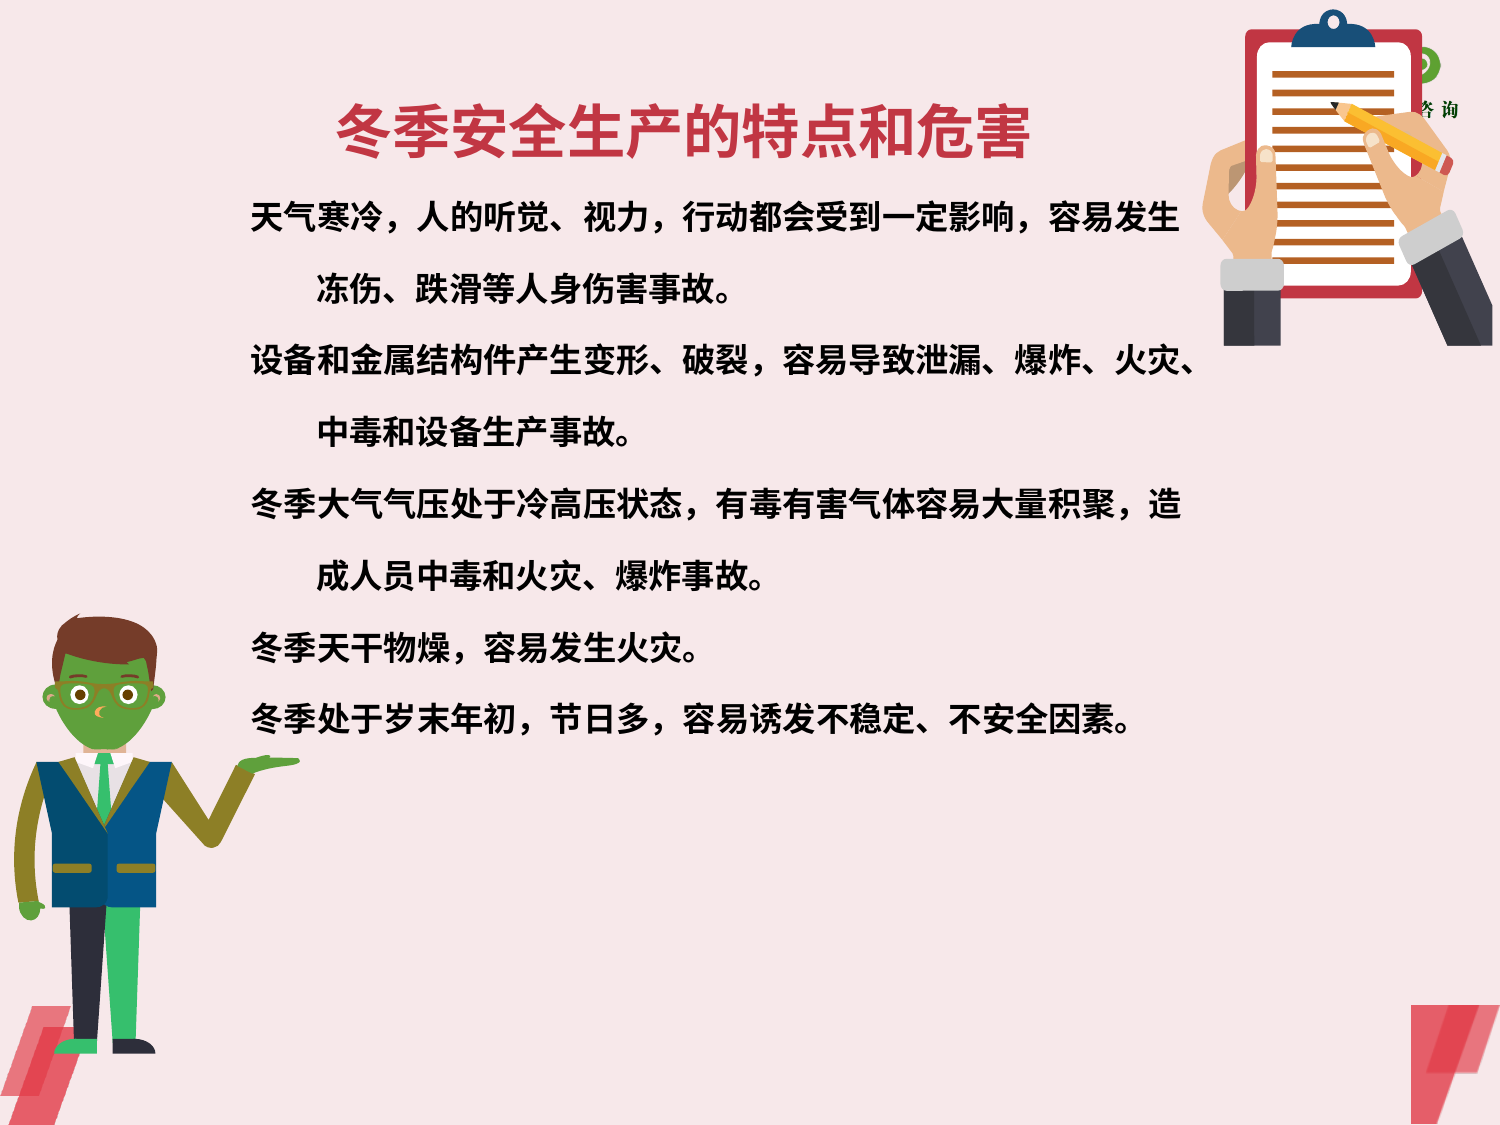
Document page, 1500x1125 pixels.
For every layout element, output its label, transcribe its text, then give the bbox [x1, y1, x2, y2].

text_box [42, 684, 107, 750]
text_box [114, 684, 147, 708]
text_box [52, 863, 92, 873]
text_box [1440, 237, 1493, 346]
text_box [1278, 201, 1390, 209]
text_box [1245, 29, 1298, 209]
text_box [104, 757, 150, 827]
text_box [1276, 153, 1371, 164]
text_box [1276, 164, 1374, 171]
text_box [1291, 9, 1376, 48]
text_box [1274, 238, 1395, 246]
text_box [104, 761, 172, 908]
text_box [1272, 89, 1395, 97]
text_box [69, 906, 107, 1041]
text_box [1368, 29, 1423, 116]
text_box [1277, 182, 1381, 190]
text_box [1390, 150, 1411, 176]
text_box [1344, 112, 1438, 171]
text_box [1272, 108, 1338, 115]
text_box [1272, 209, 1411, 286]
text_box [1272, 126, 1364, 134]
text_box [1435, 153, 1447, 173]
text_box [73, 688, 87, 702]
text_box [1416, 164, 1449, 191]
text_box [1256, 42, 1411, 151]
text_box [108, 764, 130, 807]
text_box [97, 761, 111, 823]
text_box [153, 694, 161, 702]
text_box [54, 680, 154, 710]
text_box 天气寒冷，人的听觉、视力，行动都会受到一定影响，容易发生冻伤、跌滑等人身伤害事故。 设备和金属结构件产生变形、破裂，容易导致泄漏、爆炸、火灾、中毒和设备生产事故。 冬季大气气压处于冷高压状态，有毒有害气体容易大量积聚，造成人员中毒和火灾、爆炸事故。 冬季天干物燥，容易发生火灾。 冬季处于岁末年初，节日多，容易诱发不稳定、不安全因素。 [236, 156, 1221, 746]
text_box [1229, 162, 1245, 194]
text_box [1260, 149, 1273, 163]
text_box [107, 659, 149, 683]
text_box [1223, 291, 1255, 346]
text_box [1277, 171, 1378, 182]
text_box [1202, 140, 1245, 240]
text_box [78, 764, 100, 806]
text_box [70, 685, 89, 705]
text_box [1411, 158, 1421, 176]
text_box [105, 907, 141, 1038]
text_box [14, 763, 44, 903]
text_box [19, 900, 46, 921]
text_box [112, 1038, 156, 1054]
picture [1423, 46, 1477, 121]
text_box [1377, 111, 1451, 157]
text_box [95, 753, 113, 765]
text_box [69, 674, 88, 679]
text_box [60, 654, 107, 684]
text_box [1272, 145, 1367, 153]
text_box [1272, 257, 1395, 264]
picture [1411, 1005, 1500, 1125]
text_box [36, 761, 108, 908]
text_box [1398, 209, 1464, 265]
text_box [1335, 102, 1351, 121]
text_box [116, 863, 156, 873]
text_box 冬季安全生产的特点和危害 [315, 87, 1052, 156]
text_box [237, 755, 300, 774]
text_box [1281, 266, 1423, 299]
text_box [1347, 103, 1443, 160]
text_box [94, 706, 107, 718]
text_box [58, 757, 108, 834]
text_box [1387, 145, 1395, 153]
text_box [1222, 145, 1278, 258]
text_box [75, 753, 98, 769]
text_box [1439, 155, 1454, 176]
text_box [83, 744, 127, 753]
text_box [1362, 128, 1444, 232]
text_box [119, 685, 138, 705]
text_box [46, 694, 54, 702]
text_box [1220, 258, 1284, 291]
text_box [1277, 190, 1386, 201]
text_box [1277, 220, 1395, 227]
text_box [89, 1038, 97, 1054]
text_box [1412, 251, 1482, 346]
picture [0, 1006, 89, 1125]
text_box [110, 753, 133, 769]
text_box [1365, 132, 1380, 148]
text_box [1362, 108, 1395, 115]
text_box [107, 685, 166, 750]
text_box [1272, 71, 1395, 78]
text_box [1255, 291, 1281, 346]
text_box [120, 674, 140, 679]
text_box [121, 688, 135, 702]
text_box [52, 613, 158, 683]
text_box [1330, 102, 1339, 110]
text_box [164, 762, 255, 848]
